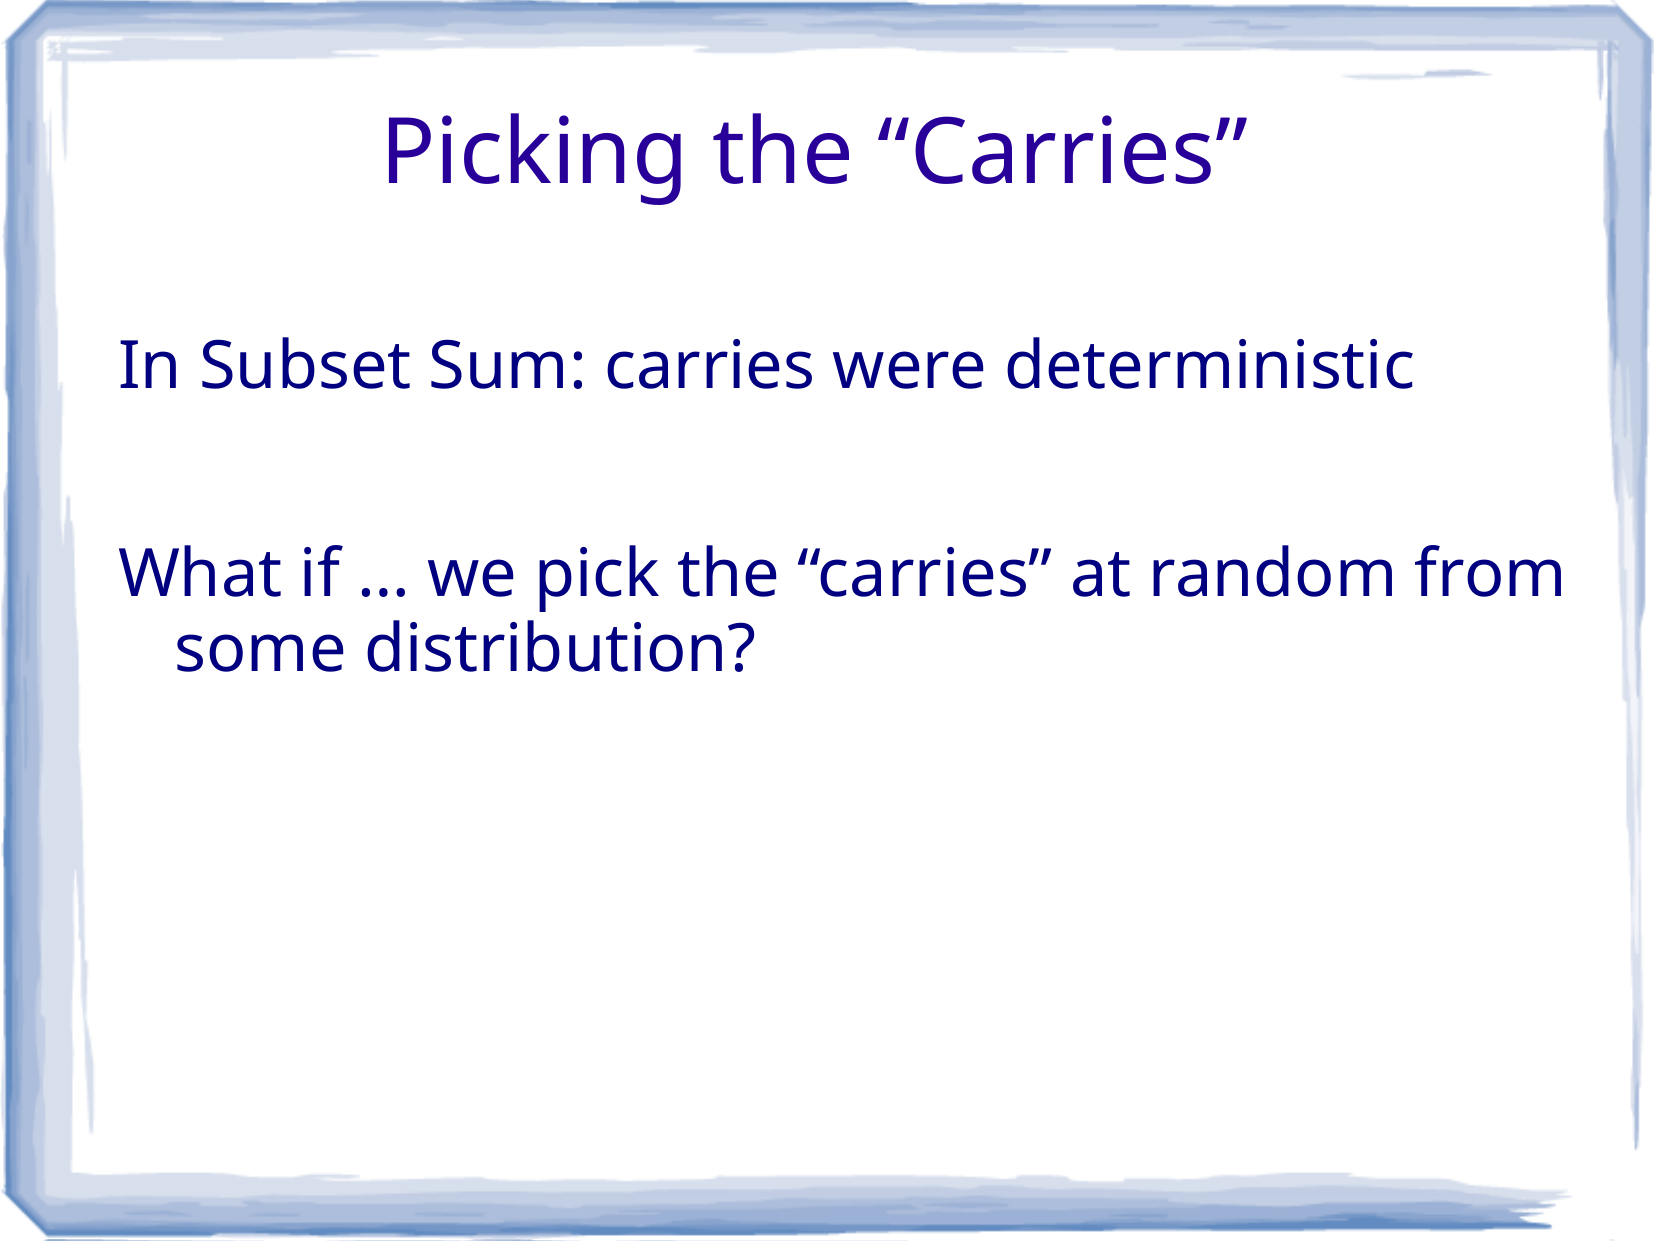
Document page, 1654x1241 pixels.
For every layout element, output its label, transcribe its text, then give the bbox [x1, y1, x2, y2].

title Picking the “Carries” [82, 49, 1571, 257]
list In Subset Sum: carries were deterministic What if … we pick the “carries” at random from some distribution? [118, 324, 1571, 1004]
picture [0, 0, 1654, 1241]
